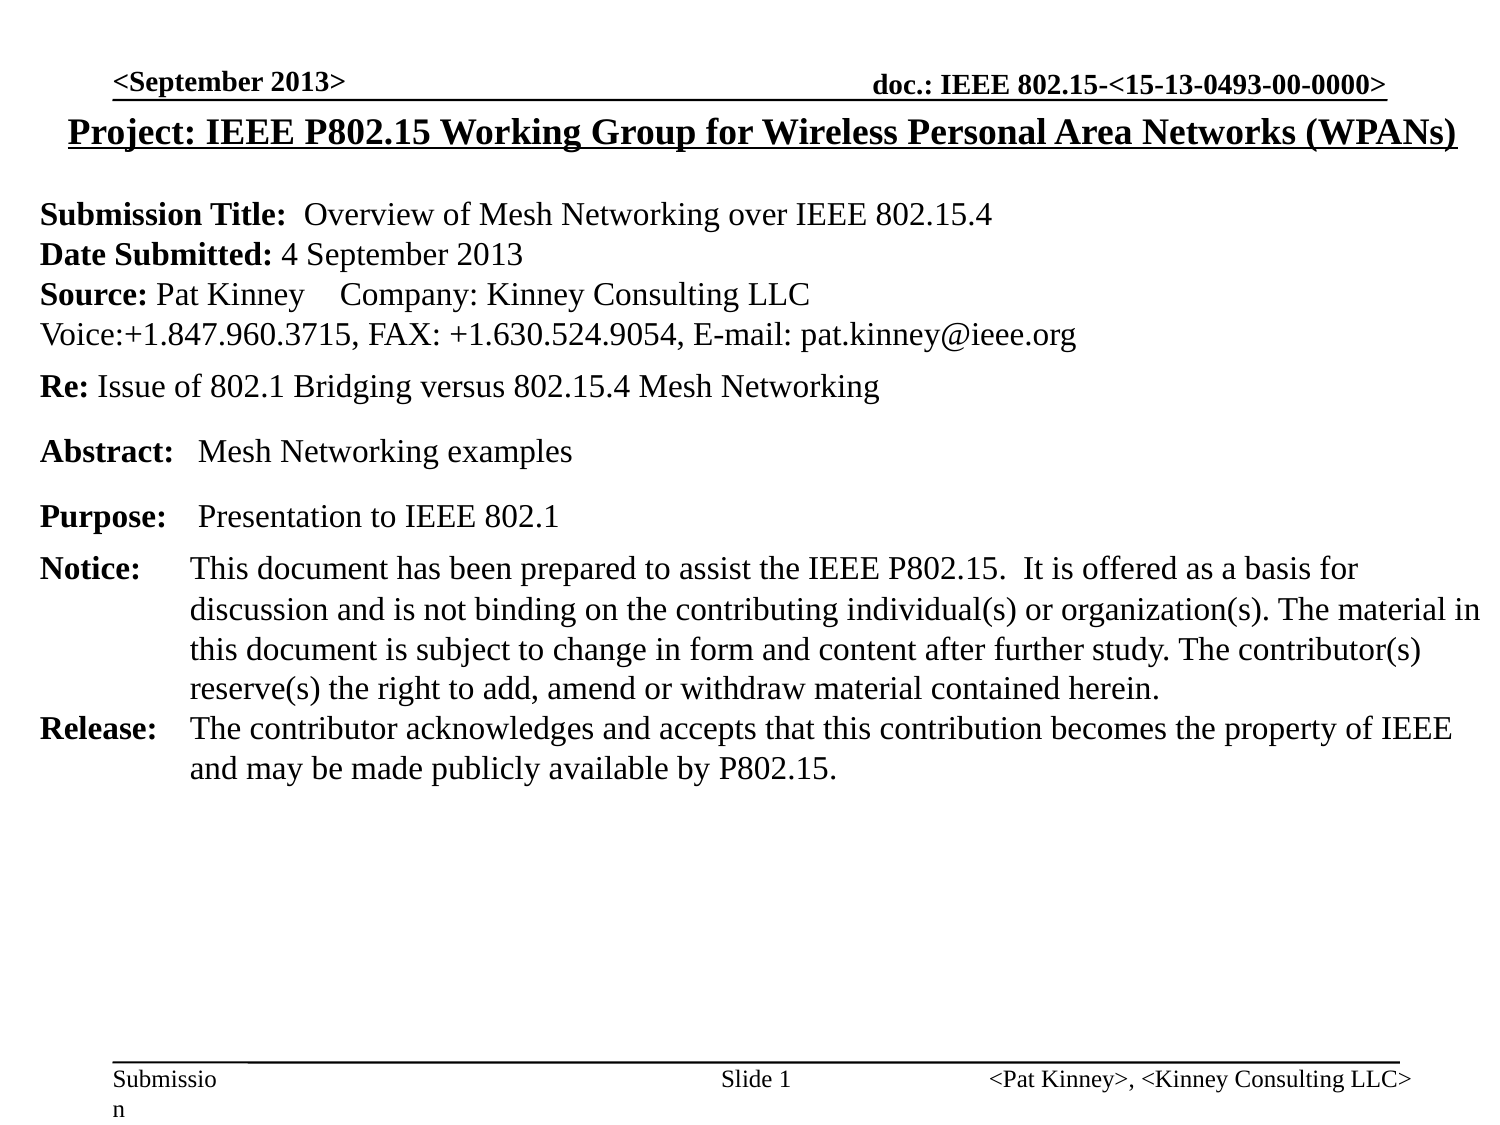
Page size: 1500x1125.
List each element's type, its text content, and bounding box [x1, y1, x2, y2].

text_box Project: IEEE P802.15 Working Group for Wireless Personal Area Networks (WPANs) Submission Title: Overview of Mesh Networking over IEEE 802.15.4 Date Submitted: 4 September 2013 Source: Pat Kinney Company: Kinney Consulting LLC Voice:+1.847.960.3715, FAX: +1.630.524.9054, E-mail: pat.kinney@ieee.org Re: Issue of 802.1 Bridging versus 802.15.4 Mesh Networking Abstract: Mesh Networking examples Purpose: Presentation to IEEE 802.1 Notice: This document has been prepared to assist the IEEE P802.15. It is offered as a basis for discussion and is not binding on the contributing individual(s) or organization(s). The material in this document is subject to change in form and content after further study. The contributor(s) reserve(s) the right to add, amend or withdraw material contained herein. Release: The contributor acknowledges and accepts that this contribution becomes the property of IEEE and may be made publicly available by P802.15. [24, 99, 1500, 794]
footer <Pat Kinney>, <Kinney Consulting LLC> [899, 1061, 1413, 1093]
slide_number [112, 61, 376, 98]
slide_number Slide 1 [712, 1061, 800, 1093]
